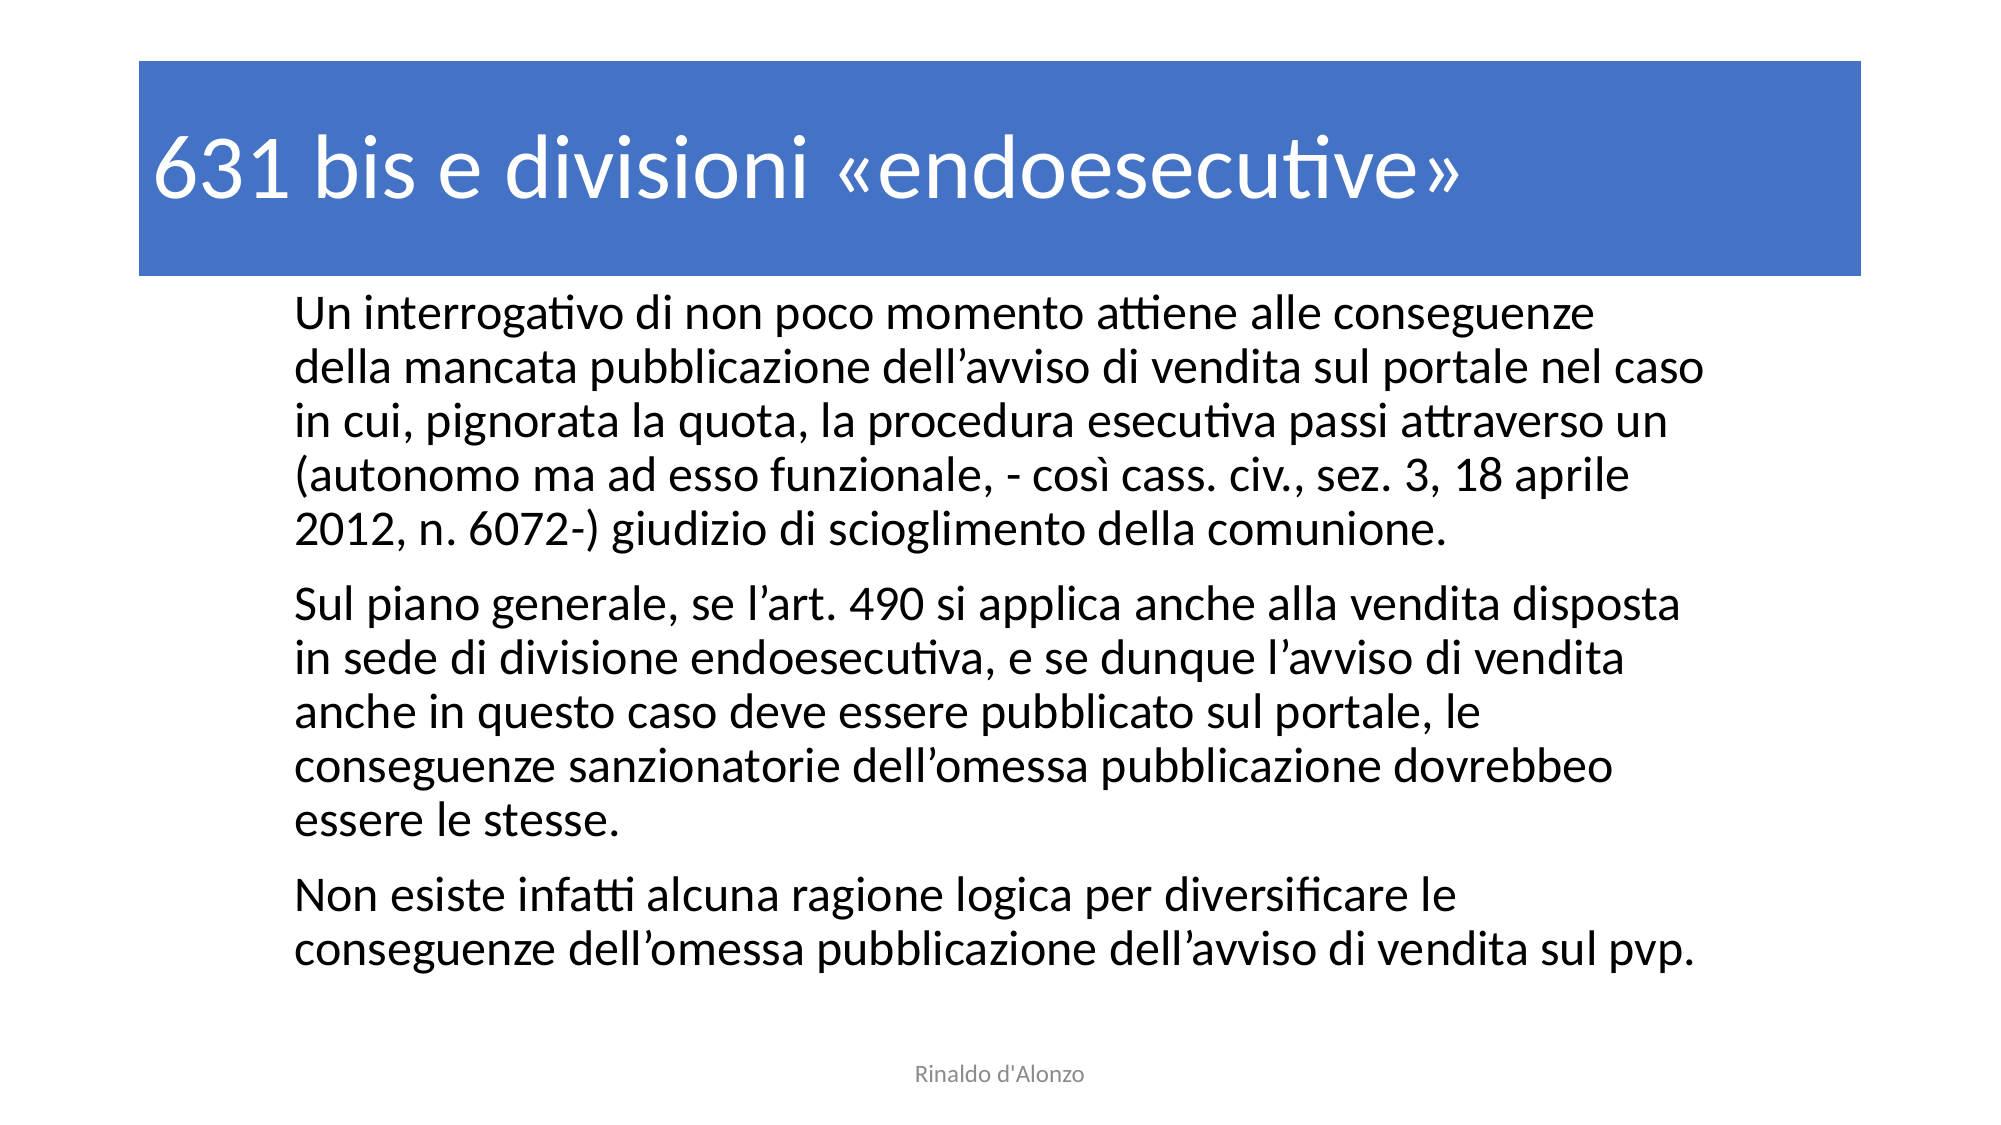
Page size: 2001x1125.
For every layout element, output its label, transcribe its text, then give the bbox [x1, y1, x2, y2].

list Un interrogativo di non poco momento attiene alle conseguenze della mancata pubblicazione dell’avviso di vendita sul portale nel caso in cui, pignorata la quota, la procedura esecutiva passi attraverso un (autonomo ma ad esso funzionale, - così cass. civ., sez. 3, 18 aprile 2012, n. 6072-) giudizio di scioglimento della comunione. Sul piano generale, se l’art. 490 si applica anche alla vendita disposta in sede di divisione endoesecutiva, e se dunque l’avviso di vendita anche in questo caso deve essere pubblicato sul portale, le conseguenze sanzionatorie dell’omessa pubblicazione dovrebbeo essere le stesse. Non esiste infatti alcuna ragione logica per diversificare le conseguenze dell’omessa pubblicazione dell’avviso di vendita sul pvp. [279, 278, 1721, 1083]
footer Rinaldo d'Alonzo [662, 1042, 1338, 1103]
title 631 bis e divisioni «endoesecutive» [136, 58, 1864, 279]
